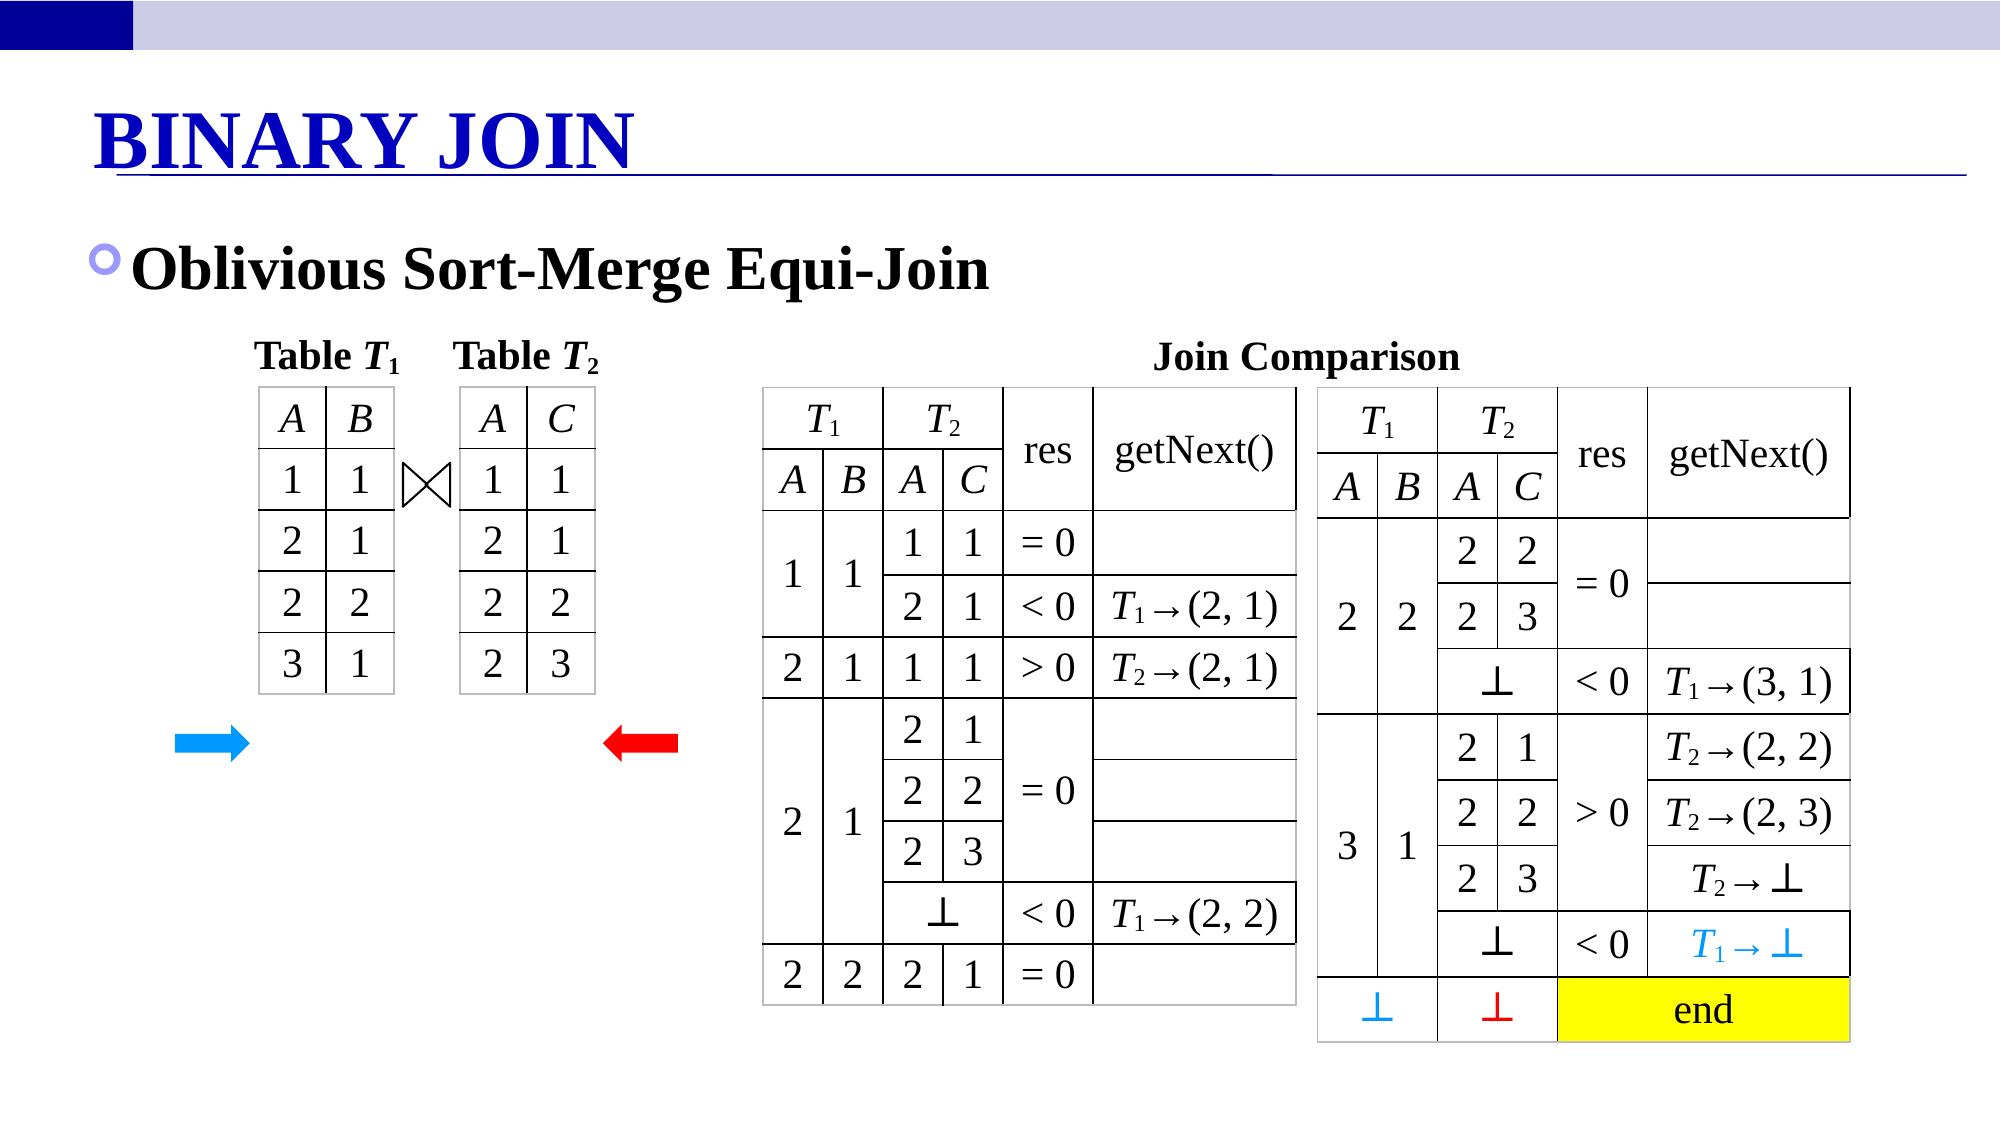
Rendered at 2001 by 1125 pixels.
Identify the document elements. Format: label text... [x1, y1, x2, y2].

table_cell ⊥ [1438, 649, 1557, 713]
table_cell 2 [764, 638, 822, 697]
table_cell 2 [1438, 584, 1497, 648]
table_cell 1 [528, 449, 594, 509]
table_header B [327, 388, 393, 448]
table_cell 1 [944, 699, 1002, 759]
table_cell 2 [824, 945, 882, 1004]
table_cell 2 [260, 572, 325, 632]
table_cell 2 [1378, 519, 1437, 713]
table_cell = 0 [1004, 945, 1092, 1004]
table_cell 1 [764, 511, 822, 636]
table_cell 2 [1498, 781, 1557, 845]
table_cell 1 [1378, 715, 1437, 976]
table_cell < 0 [1558, 649, 1647, 713]
table_cell 1 [327, 511, 393, 570]
table_cell < 0 [1004, 576, 1092, 636]
table_cell > 0 [1004, 638, 1092, 697]
table_header res [1558, 388, 1647, 517]
table_cell 2 [884, 822, 942, 881]
table_cell T1→⊥ [1648, 912, 1849, 976]
table_cell end [1558, 978, 1849, 1041]
table_cell 2 [1438, 781, 1497, 845]
table_cell 3 [1318, 715, 1377, 976]
table_cell [1648, 519, 1849, 582]
table_header res [1004, 388, 1092, 510]
table_cell = 0 [1558, 519, 1647, 648]
table_cell T1→(2, 2) [1094, 883, 1295, 943]
table_cell 3 [260, 633, 325, 693]
table_cell [1094, 760, 1295, 820]
table_cell [1094, 699, 1295, 759]
table_cell B [1378, 454, 1437, 517]
table_cell 2 [1498, 519, 1557, 582]
table_cell C [944, 450, 1002, 510]
table_header T2 [1438, 388, 1557, 452]
table_cell ⊥ [884, 883, 1002, 943]
table_cell T1→(3, 1) [1648, 649, 1849, 713]
table_cell < 0 [1558, 912, 1647, 976]
table_cell 1 [824, 699, 882, 943]
table_cell 1 [327, 633, 393, 693]
text_box Table T1 [236, 321, 418, 387]
table_cell 1 [260, 449, 325, 509]
table_cell A [884, 450, 942, 510]
table_cell 2 [1318, 519, 1377, 713]
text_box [402, 462, 451, 507]
table_cell 2 [764, 945, 822, 1004]
table_cell 1 [884, 638, 942, 697]
table_cell T2→(2, 1) [1094, 638, 1295, 697]
table_cell < 0 [1004, 883, 1092, 943]
table_cell 2 [764, 699, 822, 943]
table_cell 1 [1498, 715, 1557, 779]
text_box Table T2 [435, 321, 616, 387]
table_cell 3 [528, 633, 594, 693]
text_box Oblivious Sort-Merge Equi-Join [70, 219, 1867, 1043]
table_cell ⊥ [1438, 912, 1557, 976]
table_header T1 [1318, 388, 1437, 452]
table_cell 2 [260, 511, 325, 570]
table_cell 1 [944, 945, 1002, 1004]
table_cell > 0 [1558, 715, 1647, 910]
table_cell 2 [1438, 715, 1497, 779]
table_cell A [1438, 454, 1497, 517]
table_header C [528, 388, 594, 448]
text_box Join Comparison [763, 321, 1850, 387]
table_header T2 [884, 388, 1002, 448]
table_header getNext() [1648, 388, 1849, 517]
table_cell B [824, 450, 882, 510]
table_cell [1648, 584, 1849, 648]
table_cell 3 [1498, 584, 1557, 648]
table_header T1 [764, 388, 882, 448]
table_cell 2 [461, 633, 526, 693]
table_cell A [764, 450, 822, 510]
table_cell 2 [1438, 846, 1497, 910]
table_cell 1 [824, 511, 882, 636]
table_cell A [1318, 454, 1377, 517]
table_cell 1 [528, 511, 594, 570]
table_cell 1 [824, 638, 882, 697]
table_cell 1 [461, 449, 526, 509]
table_cell T2→(2, 2) [1648, 715, 1849, 779]
table_cell 1 [944, 511, 1002, 574]
table_cell = 0 [1004, 699, 1092, 881]
table_cell T2→⊥ [1648, 846, 1849, 910]
table_cell 1 [884, 511, 942, 574]
table_cell 2 [528, 572, 594, 632]
table_cell 2 [884, 576, 942, 636]
table_cell 1 [944, 576, 1002, 636]
table_cell 1 [944, 638, 1002, 697]
table_cell 2 [944, 760, 1002, 820]
table_cell T1→(2, 1) [1094, 576, 1295, 636]
table_cell 3 [944, 822, 1002, 881]
table_cell 2 [327, 572, 393, 632]
table_cell 3 [1498, 846, 1557, 910]
text_box [174, 724, 250, 762]
table_cell ⊥ [1438, 978, 1557, 1041]
table_cell [1094, 822, 1295, 881]
table_header A [260, 388, 325, 448]
table_cell 1 [327, 449, 393, 509]
table_cell [1094, 511, 1295, 574]
table_cell 2 [884, 945, 942, 1004]
table_header A [461, 388, 526, 448]
table_cell = 0 [1004, 511, 1092, 574]
table_header getNext() [1094, 388, 1295, 510]
table_cell [1094, 945, 1295, 1004]
table_cell 2 [1438, 519, 1497, 582]
table_cell 2 [884, 760, 942, 820]
table_cell ⊥ [1318, 978, 1437, 1041]
table_cell C [1498, 454, 1557, 517]
table_cell 2 [461, 511, 526, 570]
text_box [602, 724, 678, 762]
table_cell 2 [461, 572, 526, 632]
table_cell T2→(2, 3) [1648, 781, 1849, 845]
table_cell 2 [884, 699, 942, 759]
text_box Binary Join [79, 78, 1917, 189]
